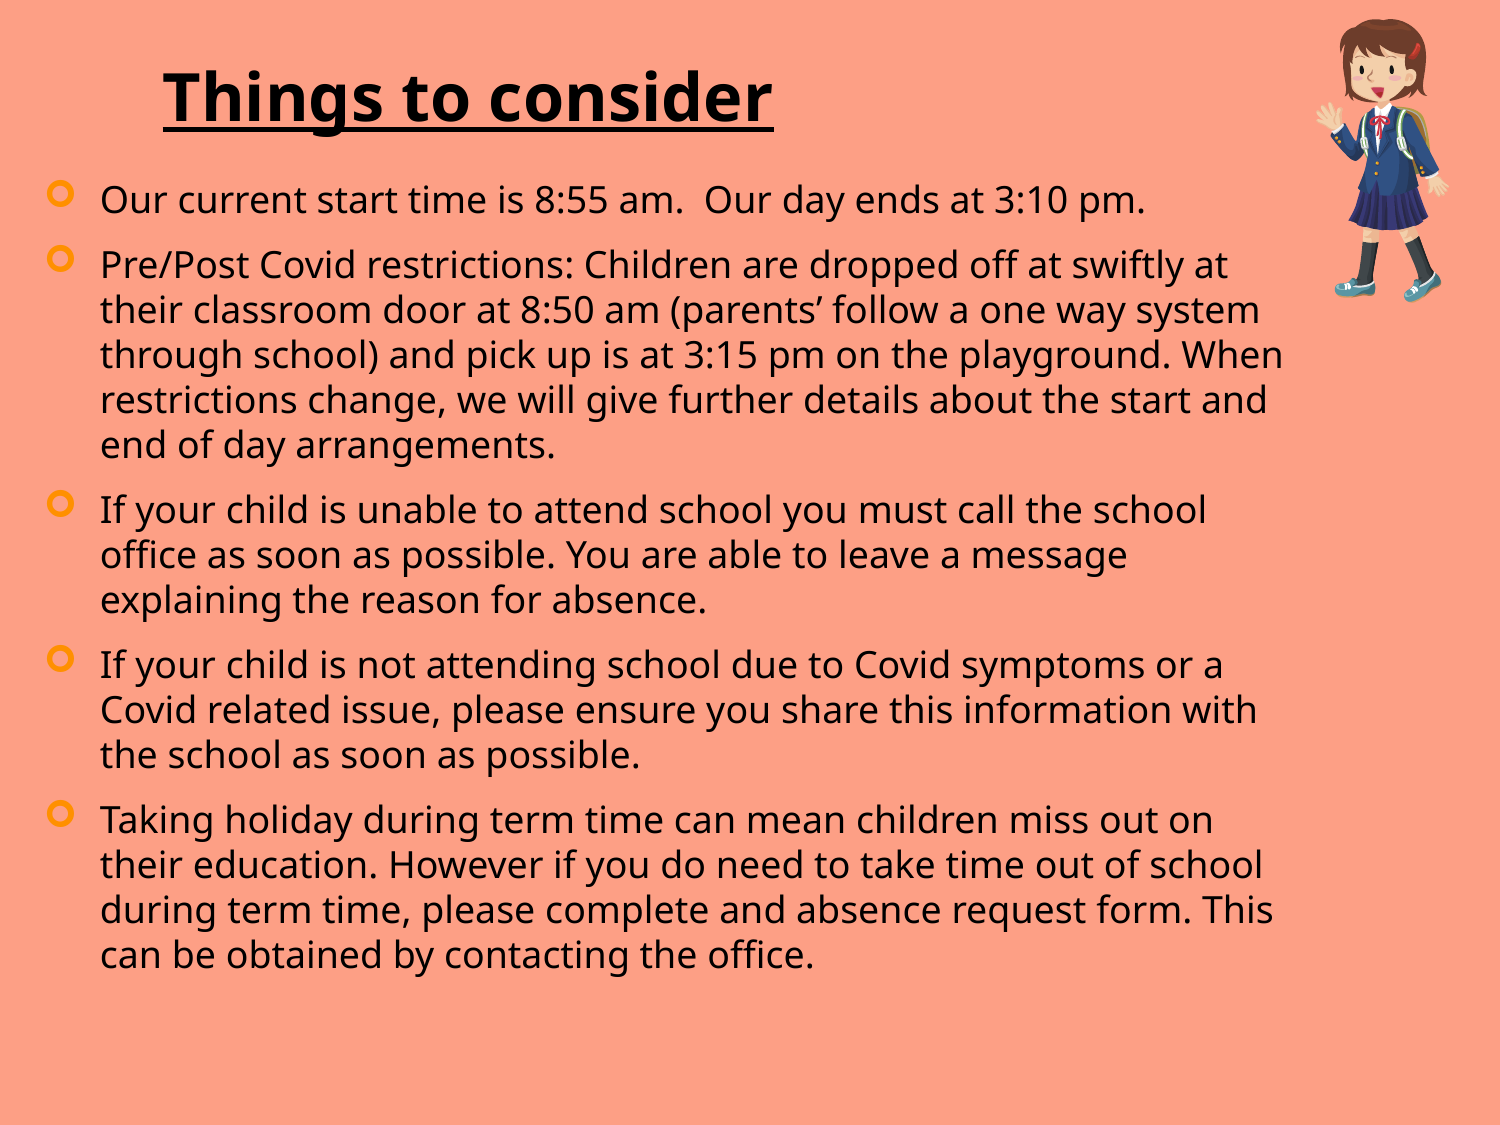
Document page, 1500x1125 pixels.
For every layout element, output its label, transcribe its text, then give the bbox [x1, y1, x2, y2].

list Our current start time is 8:55 am. Our day ends at 3:10 pm. Pre/Post Covid restrictions: Children are dropped off at swiftly at their classroom door at 8:50 am (parents’ follow a one way system through school) and pick up is at 3:15 pm on the playground. When restrictions change, we will give further details about the start and end of day arrangements. If your child is unable to attend school you must call the school office as soon as possible. You are able to leave a message explaining the reason for absence. If your child is not attending school due to Covid symptoms or a Covid related issue, please ensure you share this information with the school as soon as possible. Taking holiday during term time can mean children miss out on their education. However if you do need to take time out of school during term time, please complete and absence request form. This can be obtained by contacting the office. [28, 184, 1317, 968]
title Things to consider [147, 19, 1313, 171]
picture [1315, 18, 1450, 304]
